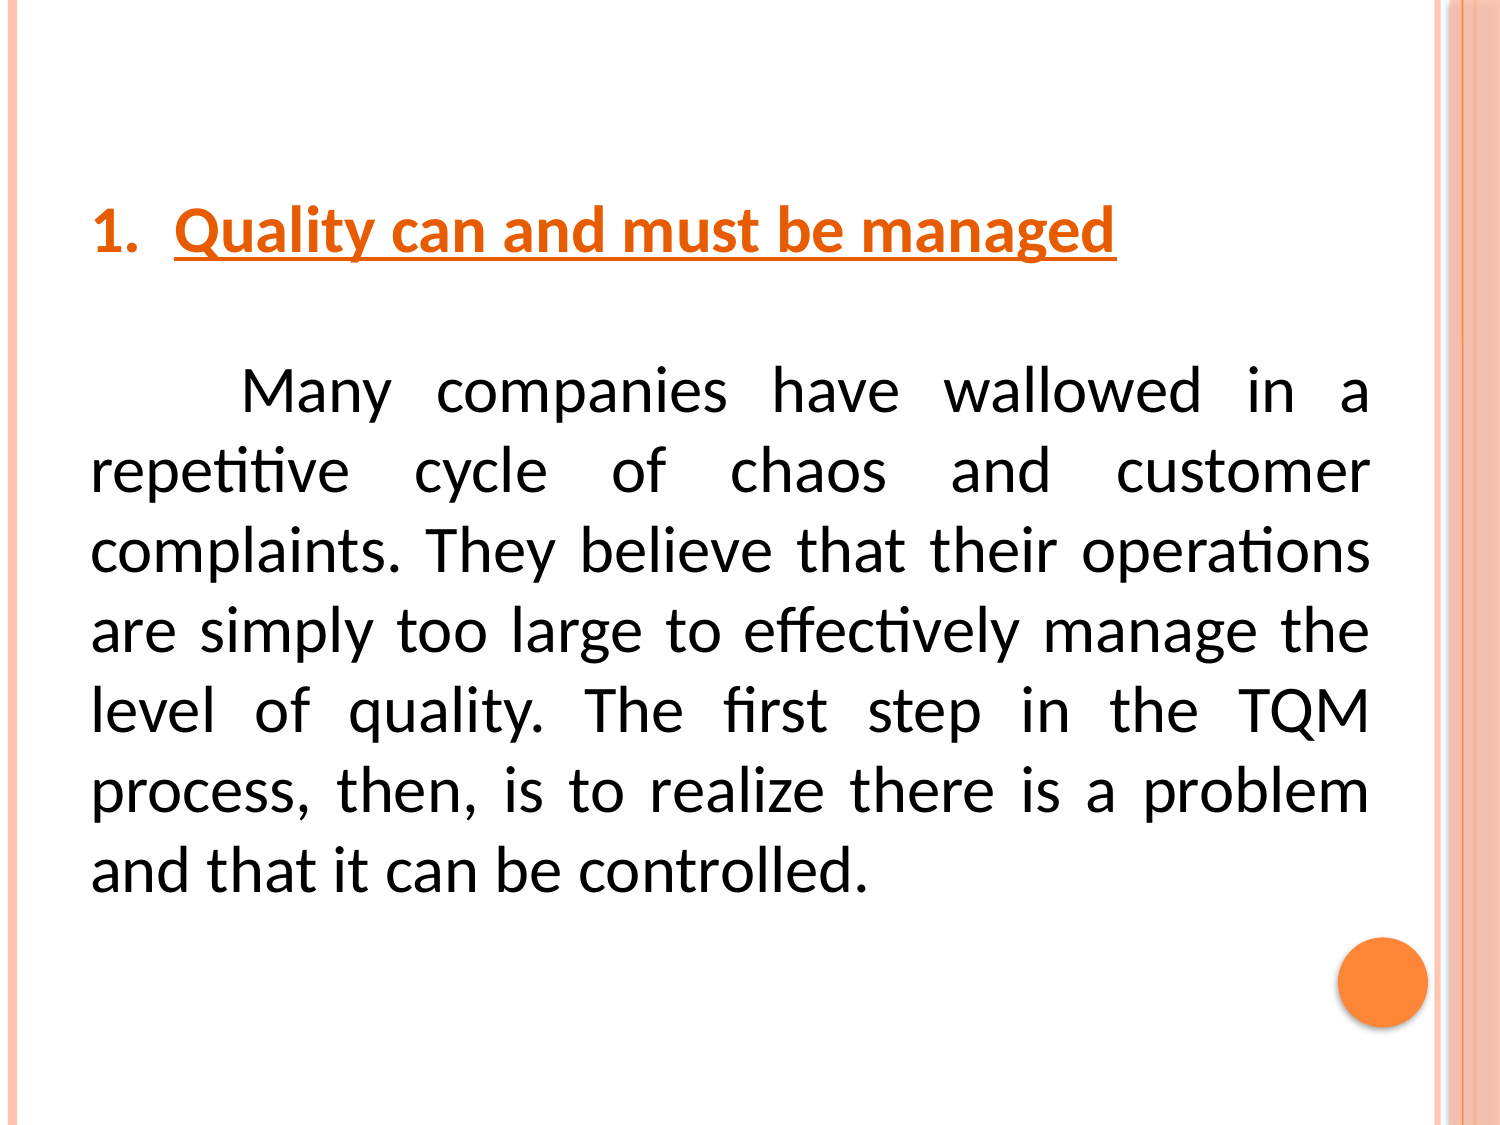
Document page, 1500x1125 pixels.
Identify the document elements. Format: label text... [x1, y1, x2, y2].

text_box Quality can and must be managed Many companies have wallowed in a repetitive cycle of chaos and customer complaints. They believe that their operations are simply too large to effectively manage the level of quality. The first step in the TQM process, then, is to realize there is a problem and that it can be controlled. [75, 178, 1388, 914]
